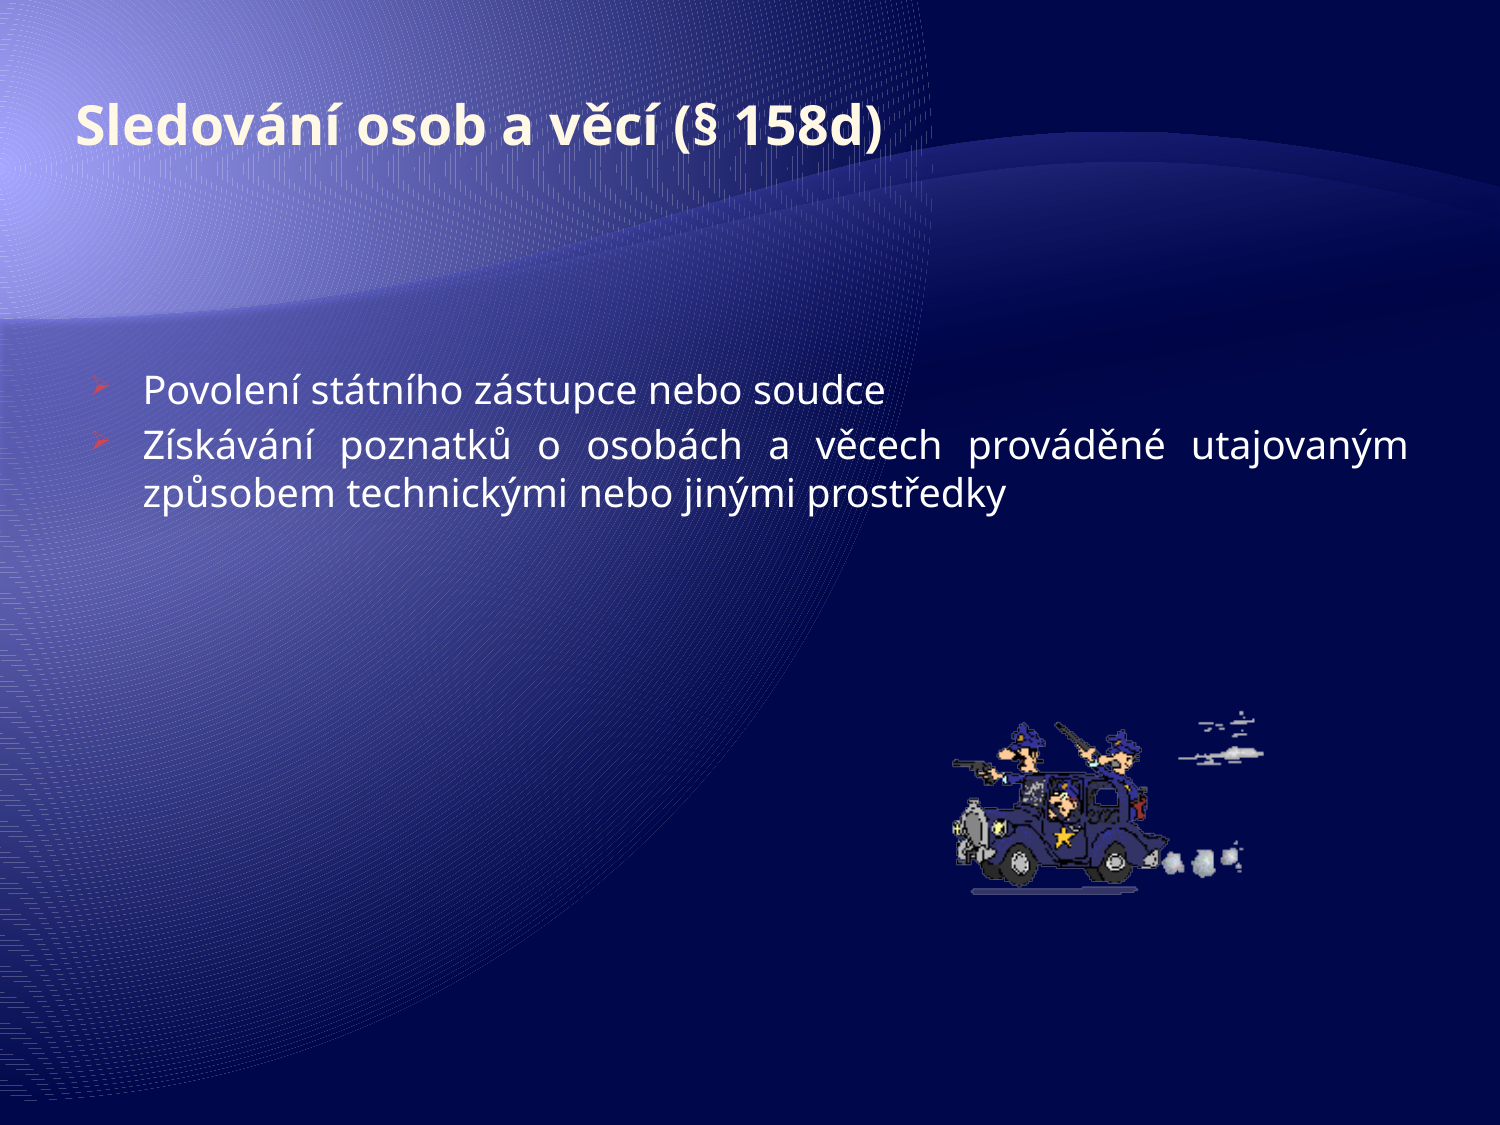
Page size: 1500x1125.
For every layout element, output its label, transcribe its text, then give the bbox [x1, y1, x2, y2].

title Sledování osob a věcí (§ 158d) [75, 87, 1425, 232]
picture [844, 621, 1288, 955]
list Povolení státního zástupce nebo soudce Získávání poznatků o osobách a věcech prováděné utajovaným způsobem technickými nebo jinými prostředky [75, 357, 1425, 1033]
